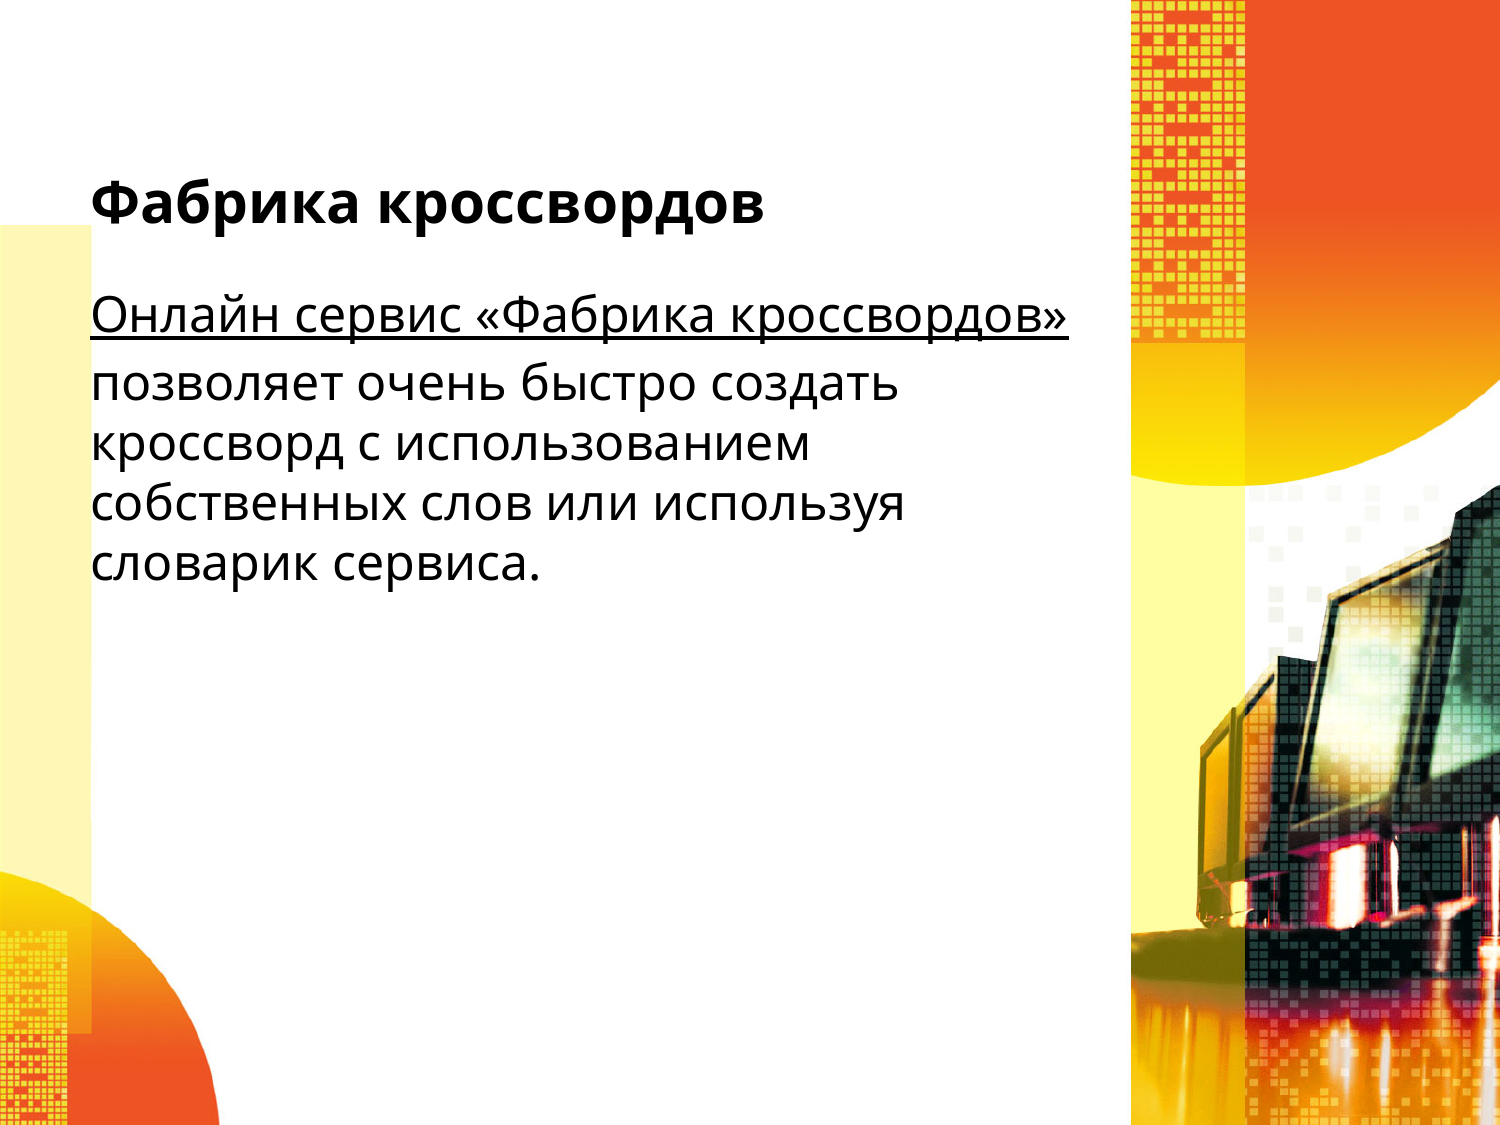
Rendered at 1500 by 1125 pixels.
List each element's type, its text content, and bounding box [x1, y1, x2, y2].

list Онлайн сервис «Фабрика кроссвордов» позволяет очень быстро создать кроссворд с использованием собственных слов или используя словарик сервиса. [75, 275, 1113, 1000]
picture [0, 0, 1500, 1125]
title Фабрика кроссвордов [75, 125, 1113, 275]
